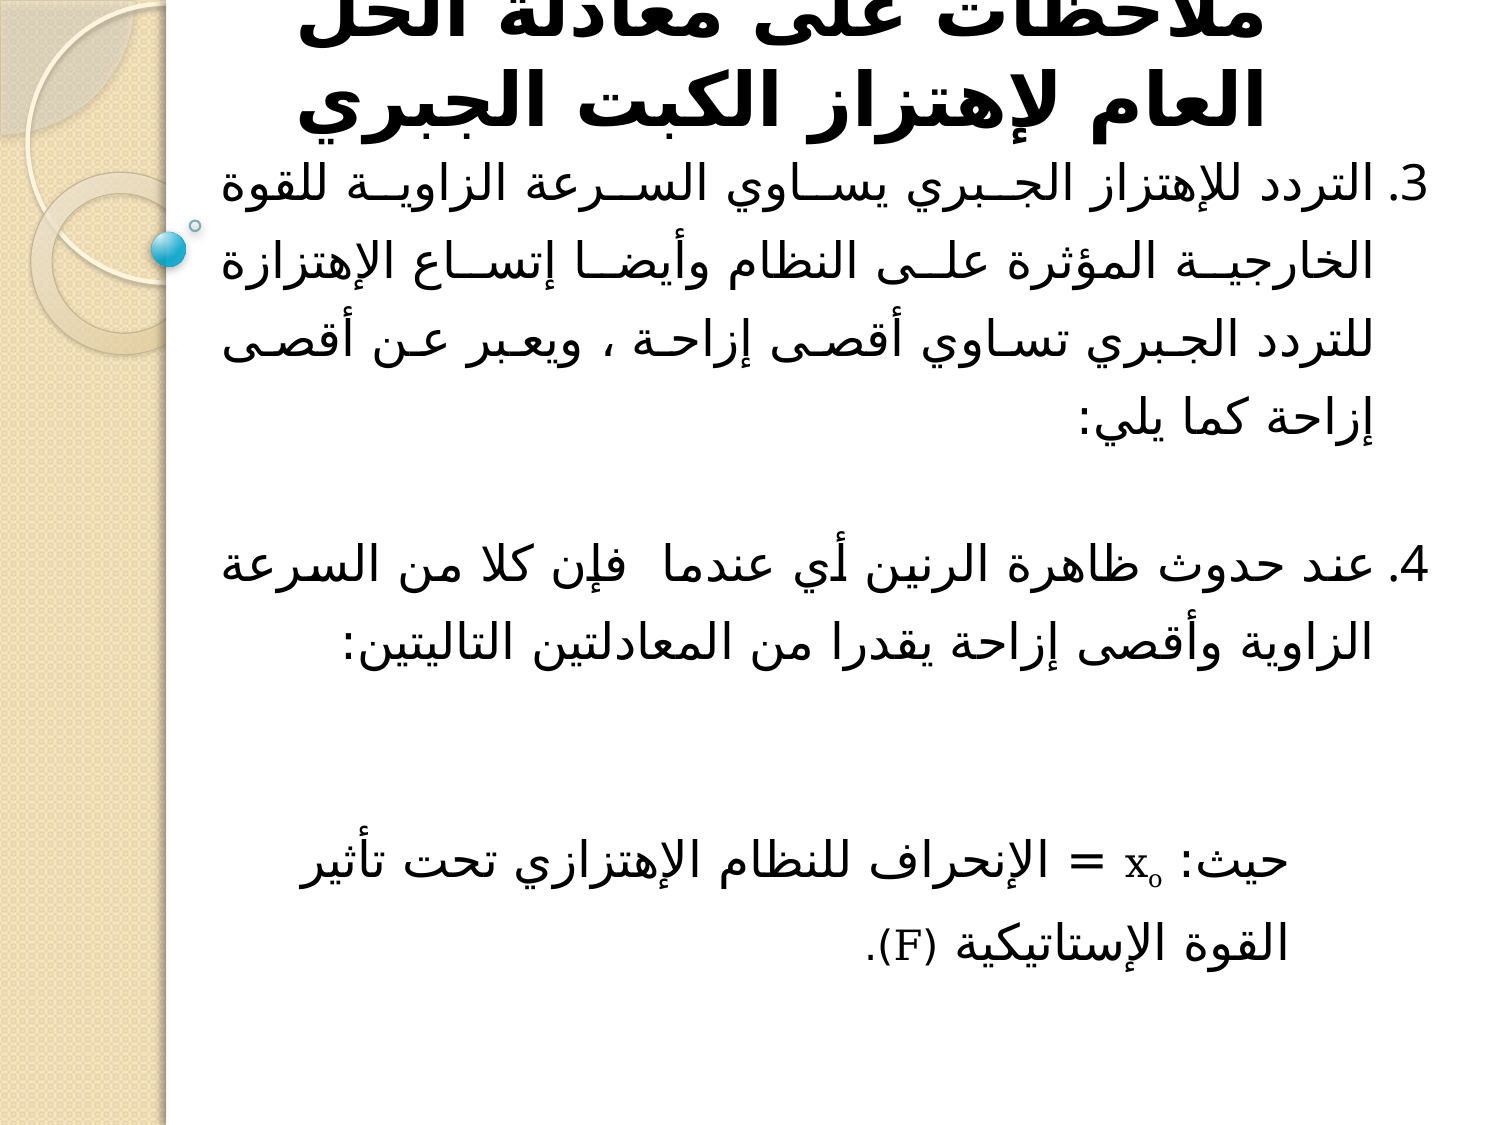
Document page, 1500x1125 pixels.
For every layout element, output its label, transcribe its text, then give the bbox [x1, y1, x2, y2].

title ملاحظات على معادلة الحل العام لإهتزاز الكبت الجبري [183, 7, 1412, 149]
